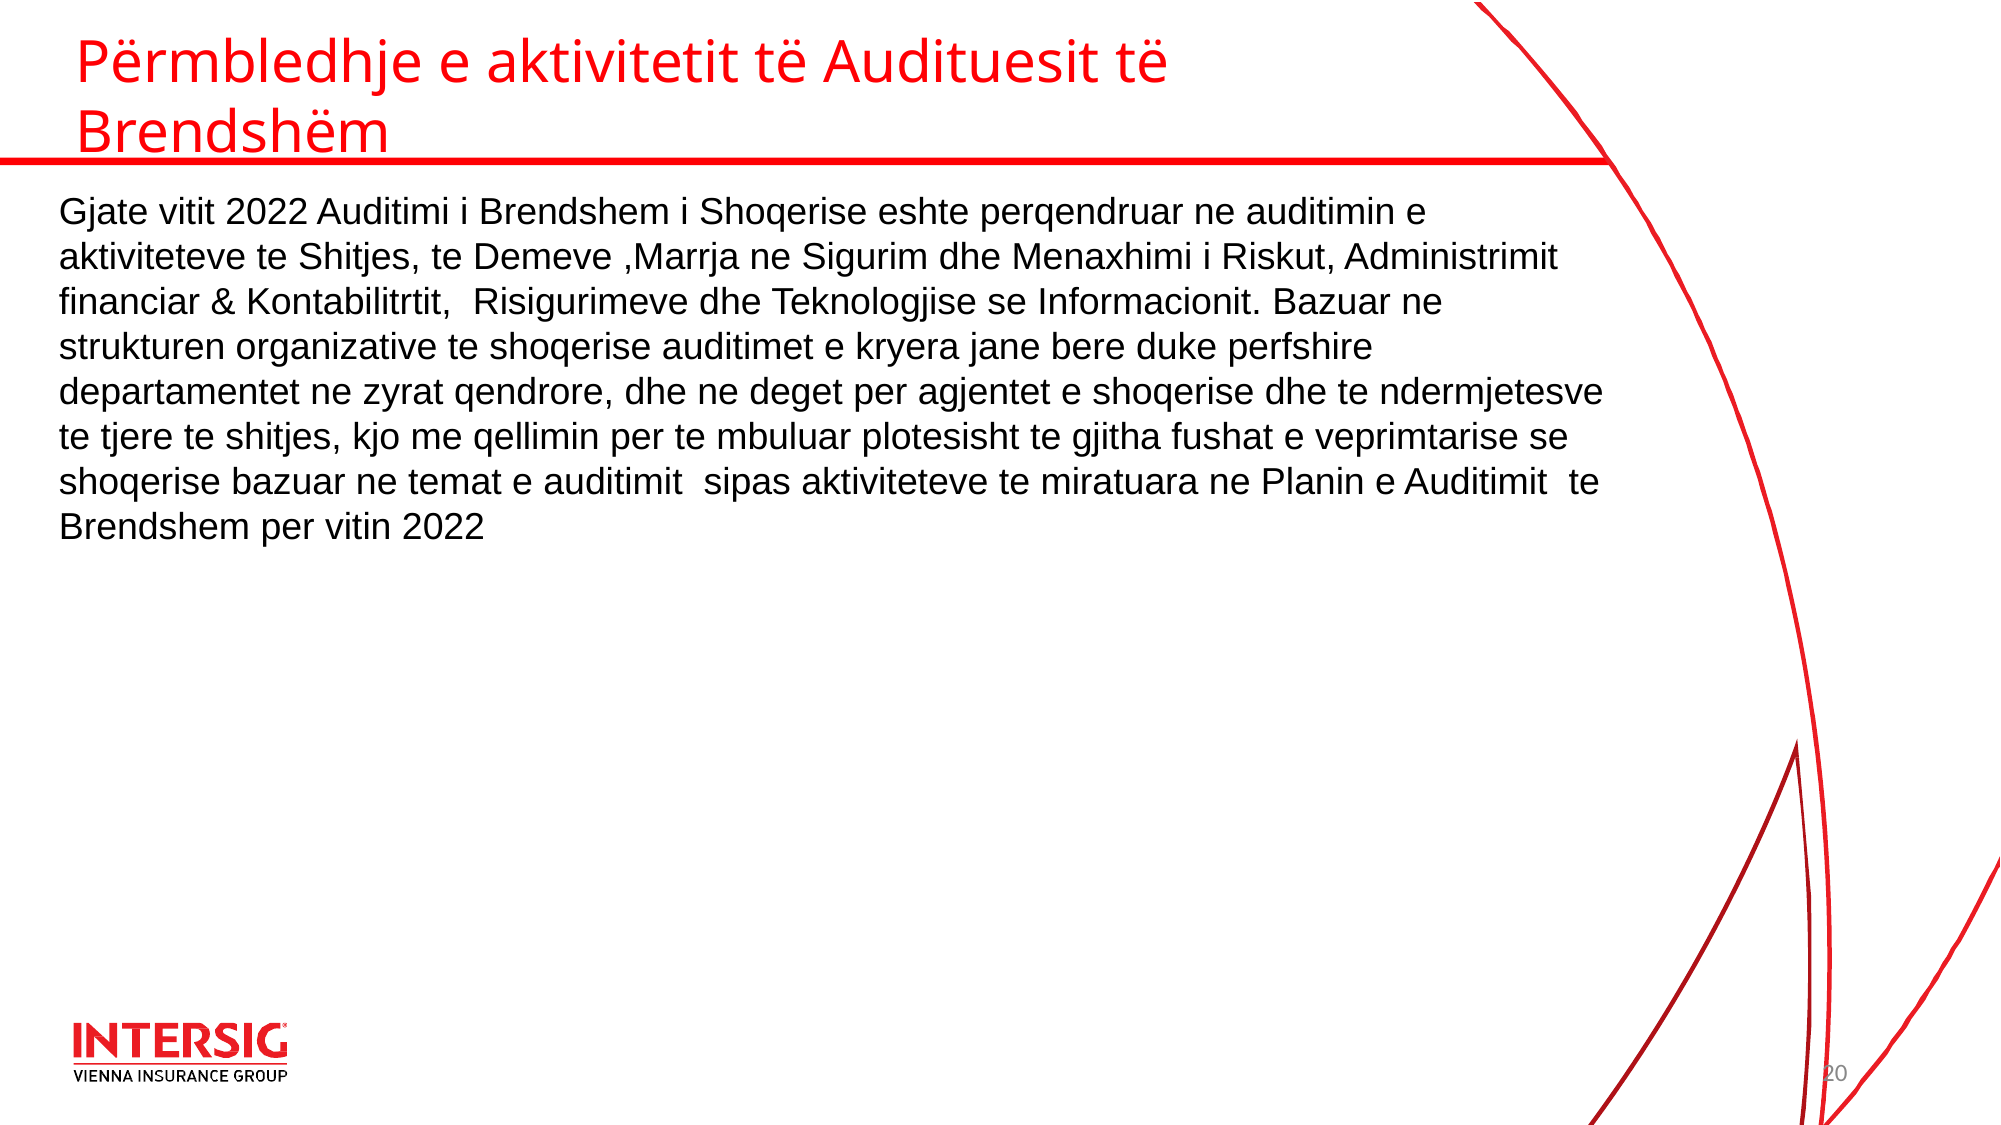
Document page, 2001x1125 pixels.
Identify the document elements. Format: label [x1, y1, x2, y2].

text_box [0, 0, 2000, 1125]
text_box [73, 1022, 288, 1082]
